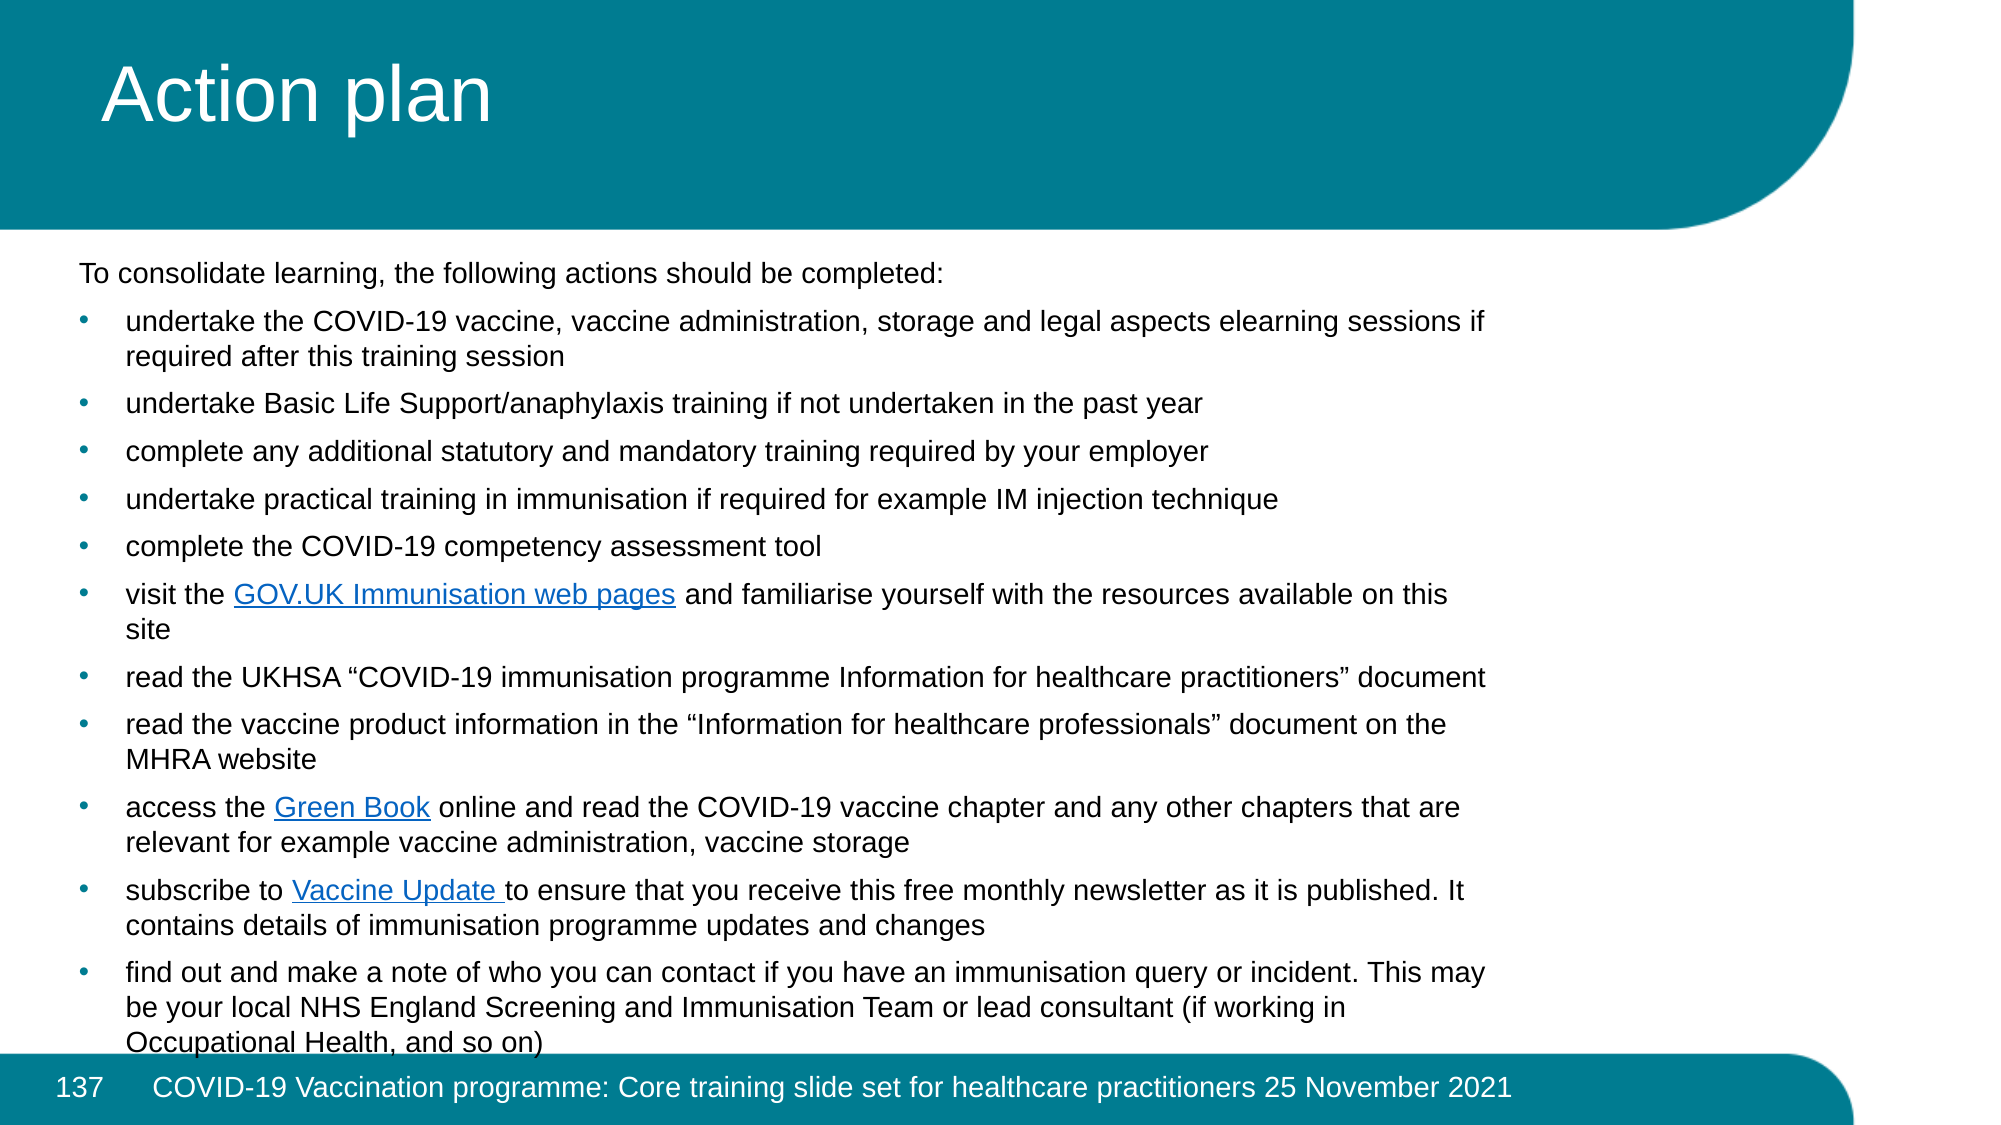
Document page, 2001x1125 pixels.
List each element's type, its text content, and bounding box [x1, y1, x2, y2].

title Action plan [86, 45, 1404, 152]
list To consolidate learning, the following actions should be completed: undertake the COVID-19 vaccine, vaccine administration, storage and legal aspects elearning sessions if required after this training session undertake Basic Life Support/anaphylaxis training if not undertaken in the past year complete any additional statutory and mandatory training required by your employer undertake practical training in immunisation if required for example IM injection technique complete the COVID-19 competency assessment tool visit the GOV.UK Immunisation web pages and familiarise yourself with the resources available on this site read the UKHSA “COVID-19 immunisation programme Information for healthcare practitioners” document read the vaccine product information in the “Information for healthcare professionals” document on the MHRA website access the Green Book online and read the COVID-19 vaccine chapter and any other chapters that are relevant for example vaccine administration, vaccine storage subscribe to Vaccine Update to ensure that you receive this free monthly newsletter as it is published. It contains details of immunisation programme updates and changes find out and make a note of who you can contact if you have an immunisation query or incident. This may be your local NHS England Screening and Immunisation Team or lead consultant (if working in Occupational Health, and so on) [63, 247, 1517, 1125]
footer COVID-19 Vaccination programme: Core training slide set for healthcare practitioners 25 November 2021 [137, 1056, 1780, 1116]
slide_number 137 [21, 1056, 120, 1117]
